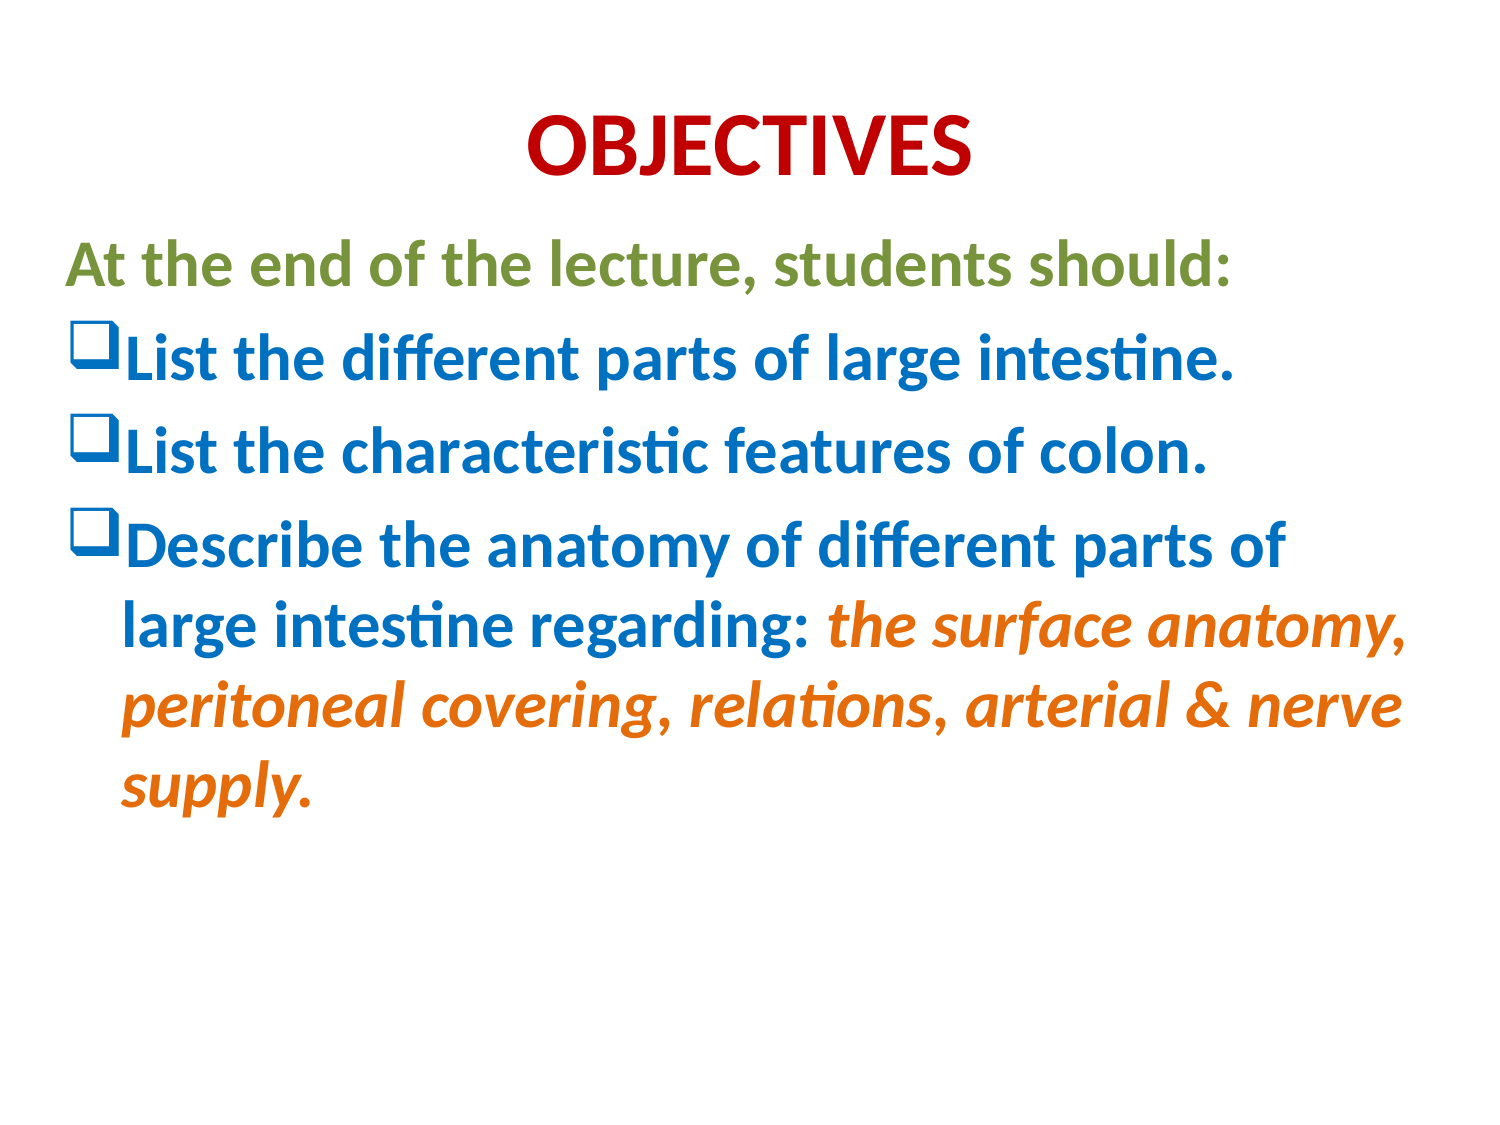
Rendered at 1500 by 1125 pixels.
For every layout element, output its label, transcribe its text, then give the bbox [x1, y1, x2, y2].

list At the end of the lecture, students should: List the different parts of large intestine. List the characteristic features of colon. Describe the anatomy of different parts of large intestine regarding: the surface anatomy, peritoneal covering, relations, arterial & nerve supply. [50, 212, 1450, 1100]
title OBJECTIVES [75, 45, 1425, 212]
